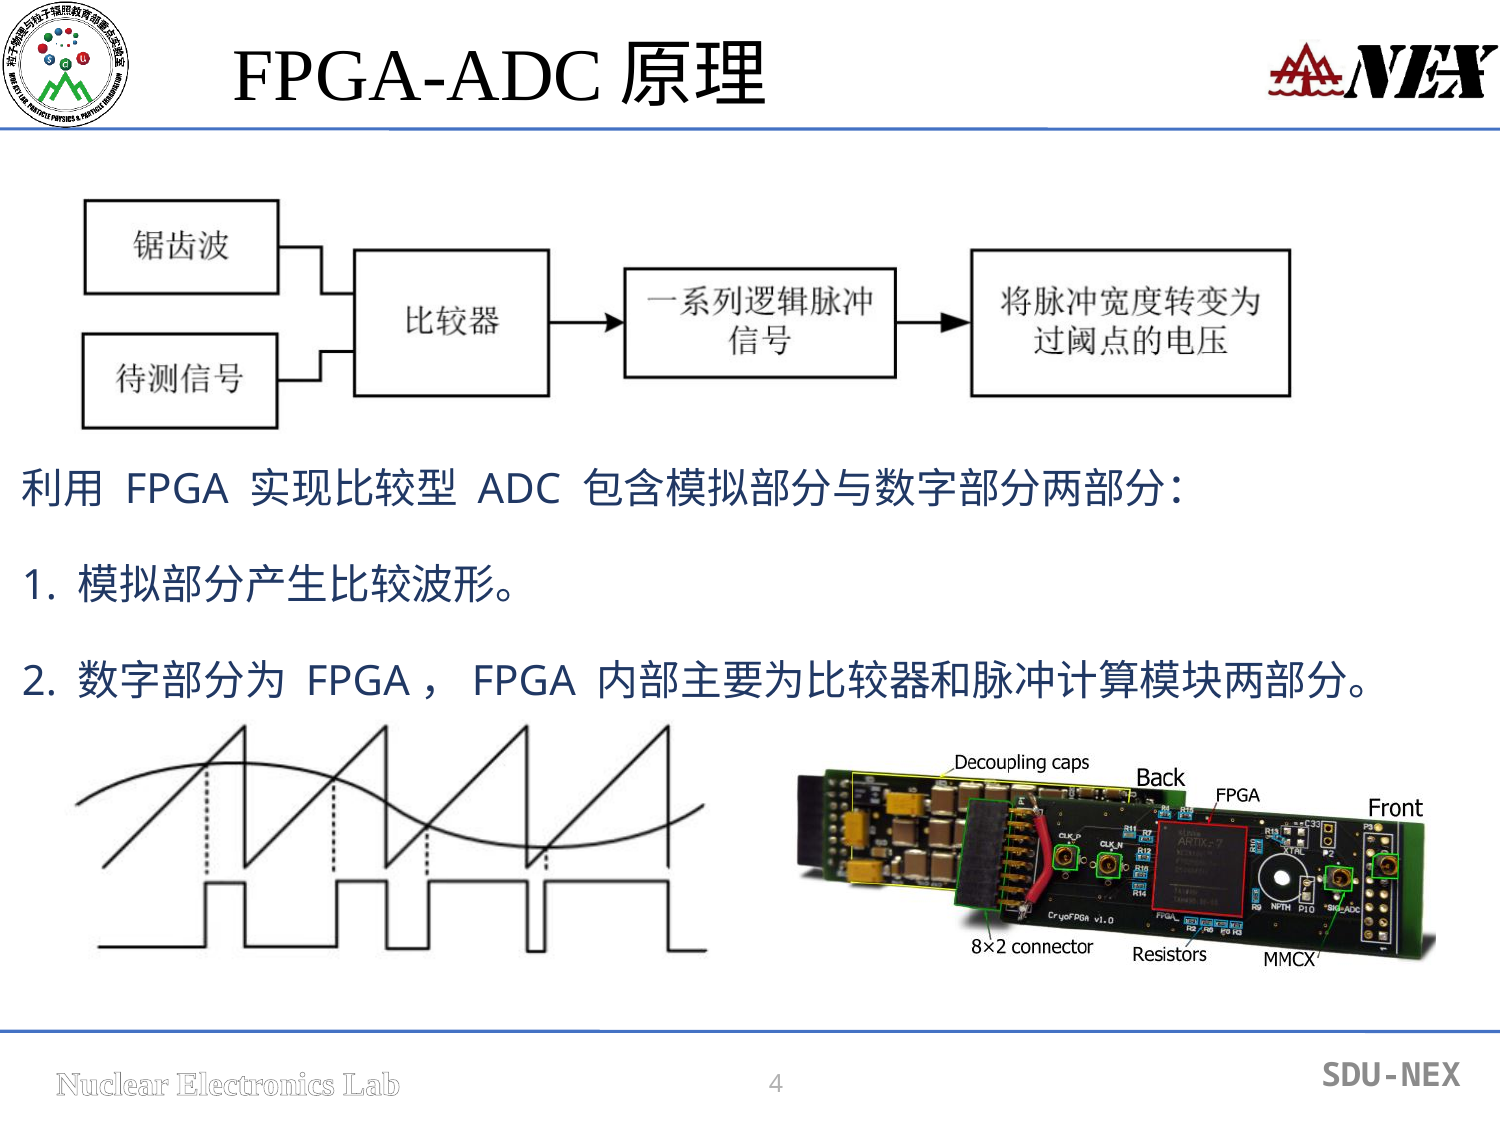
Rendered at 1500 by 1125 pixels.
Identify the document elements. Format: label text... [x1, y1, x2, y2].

title FPGA-ADC原理 [143, 18, 1148, 124]
slide_number 4 [575, 1044, 798, 1125]
text_box 利用 FPGA 实现比较型 ADC 包含模拟部分与数字部分两部分： 1. 模拟部分产生比较波形。 2. 数字部分为 FPGA，FPGA 内部主要为比较器和脉冲计算模块两部分。 [7, 429, 1385, 1038]
picture [0, 0, 130, 129]
picture [775, 745, 1436, 976]
picture [49, 149, 1321, 434]
picture [1263, 39, 1500, 100]
picture [17, 660, 743, 1019]
